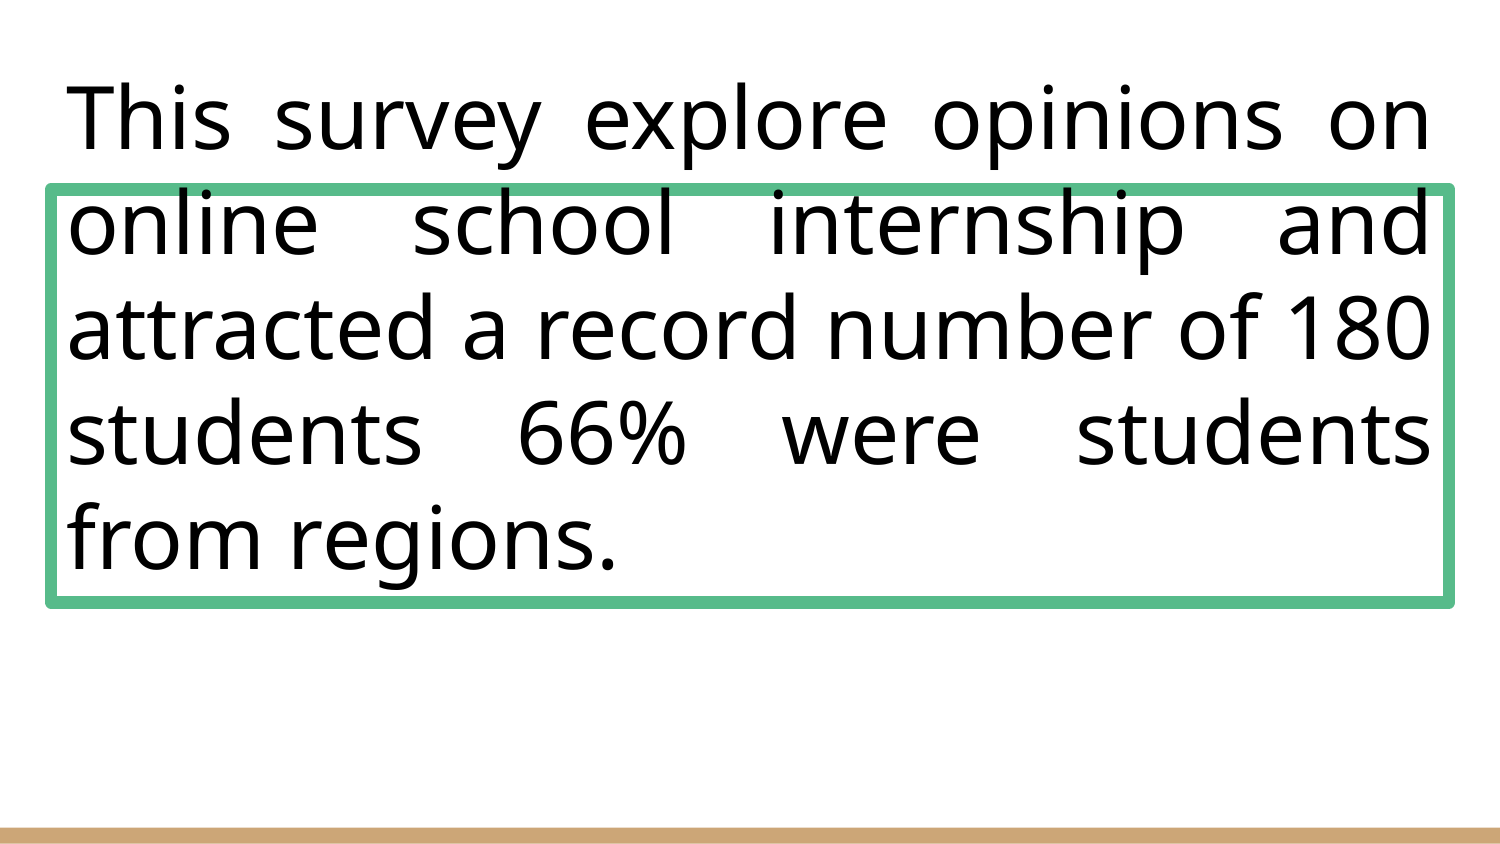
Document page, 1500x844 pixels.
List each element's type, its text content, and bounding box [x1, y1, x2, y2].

title This survey explore opinions on online school internship and attracted a record number of 180 students 66% were students from regions. [51, 189, 1449, 603]
